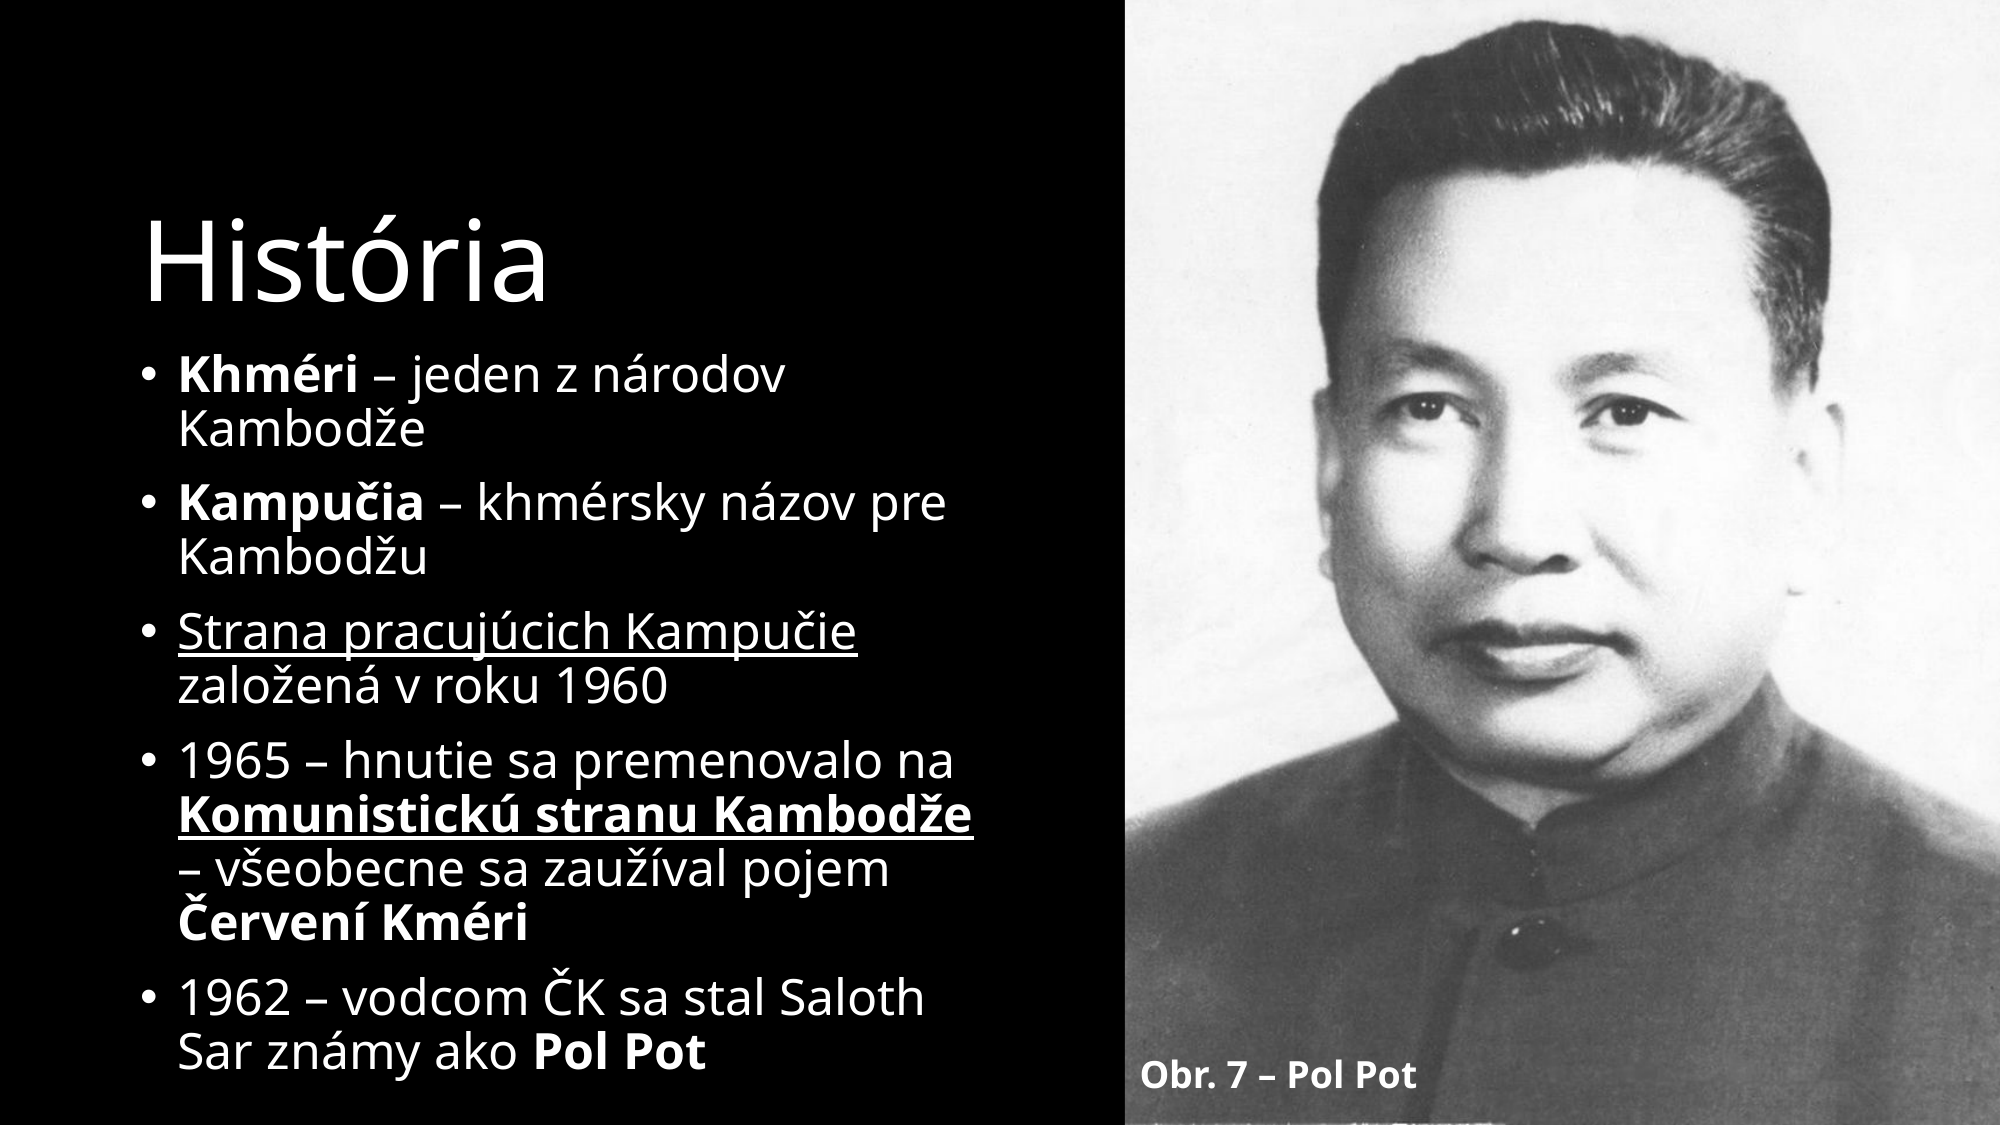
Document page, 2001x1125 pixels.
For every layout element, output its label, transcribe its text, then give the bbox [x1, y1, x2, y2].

picture [1124, 0, 2000, 1125]
list Khméri – jeden z národov Kambodže Kampučia – khmérsky názov pre Kambodžu Strana pracujúcich Kampučie založená v roku 1960 1965 – hnutie sa premenovalo na Komunistickú stranu Kambodže – všeobecne sa zaužíval pojem Červení Kméri 1962 – vodcom ČK sa stal Saloth Sar známy ako Pol Pot [124, 405, 1000, 1024]
title História [124, 125, 1000, 405]
